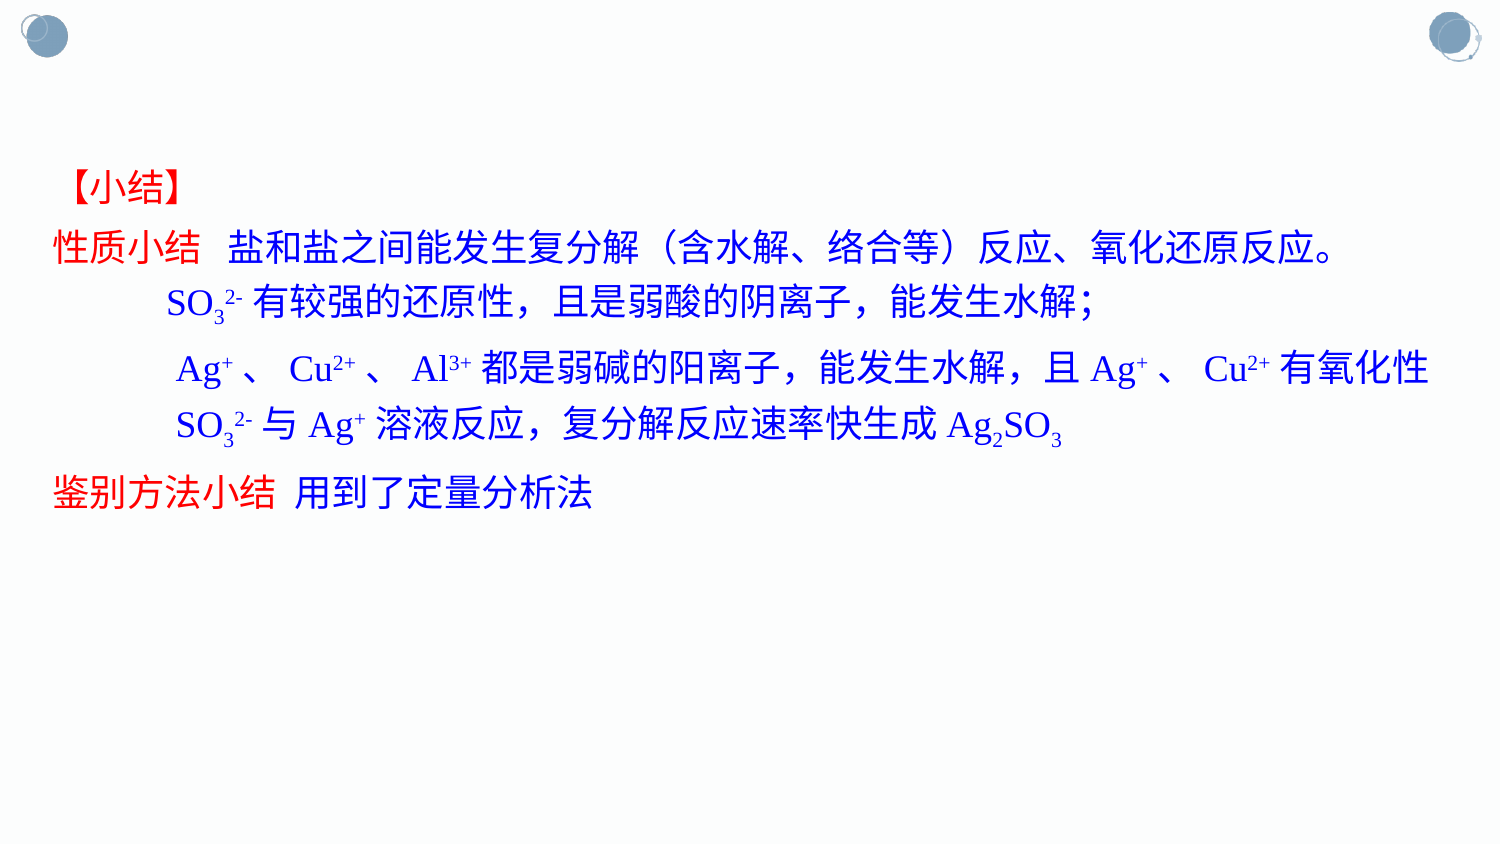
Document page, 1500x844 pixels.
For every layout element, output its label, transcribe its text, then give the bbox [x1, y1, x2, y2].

picture [0, 0, 89, 73]
text_box 【小结】 性质小结 盐和盐之间能发生复分解（含水解、络合等）反应、氧化还原反应。 SO32-有较强的还原性，且是弱酸的阴离子，能发生水解； Ag+、Cu2+、Al3+都是弱碱的阳离子，能发生水解，且Ag+、Cu2+有氧化性 SO32-与Ag+溶液反应，复分解反应速率快生成Ag2SO3 鉴别方法小结 用到了定量分析法 [37, 128, 1467, 522]
picture [1411, 0, 1500, 73]
